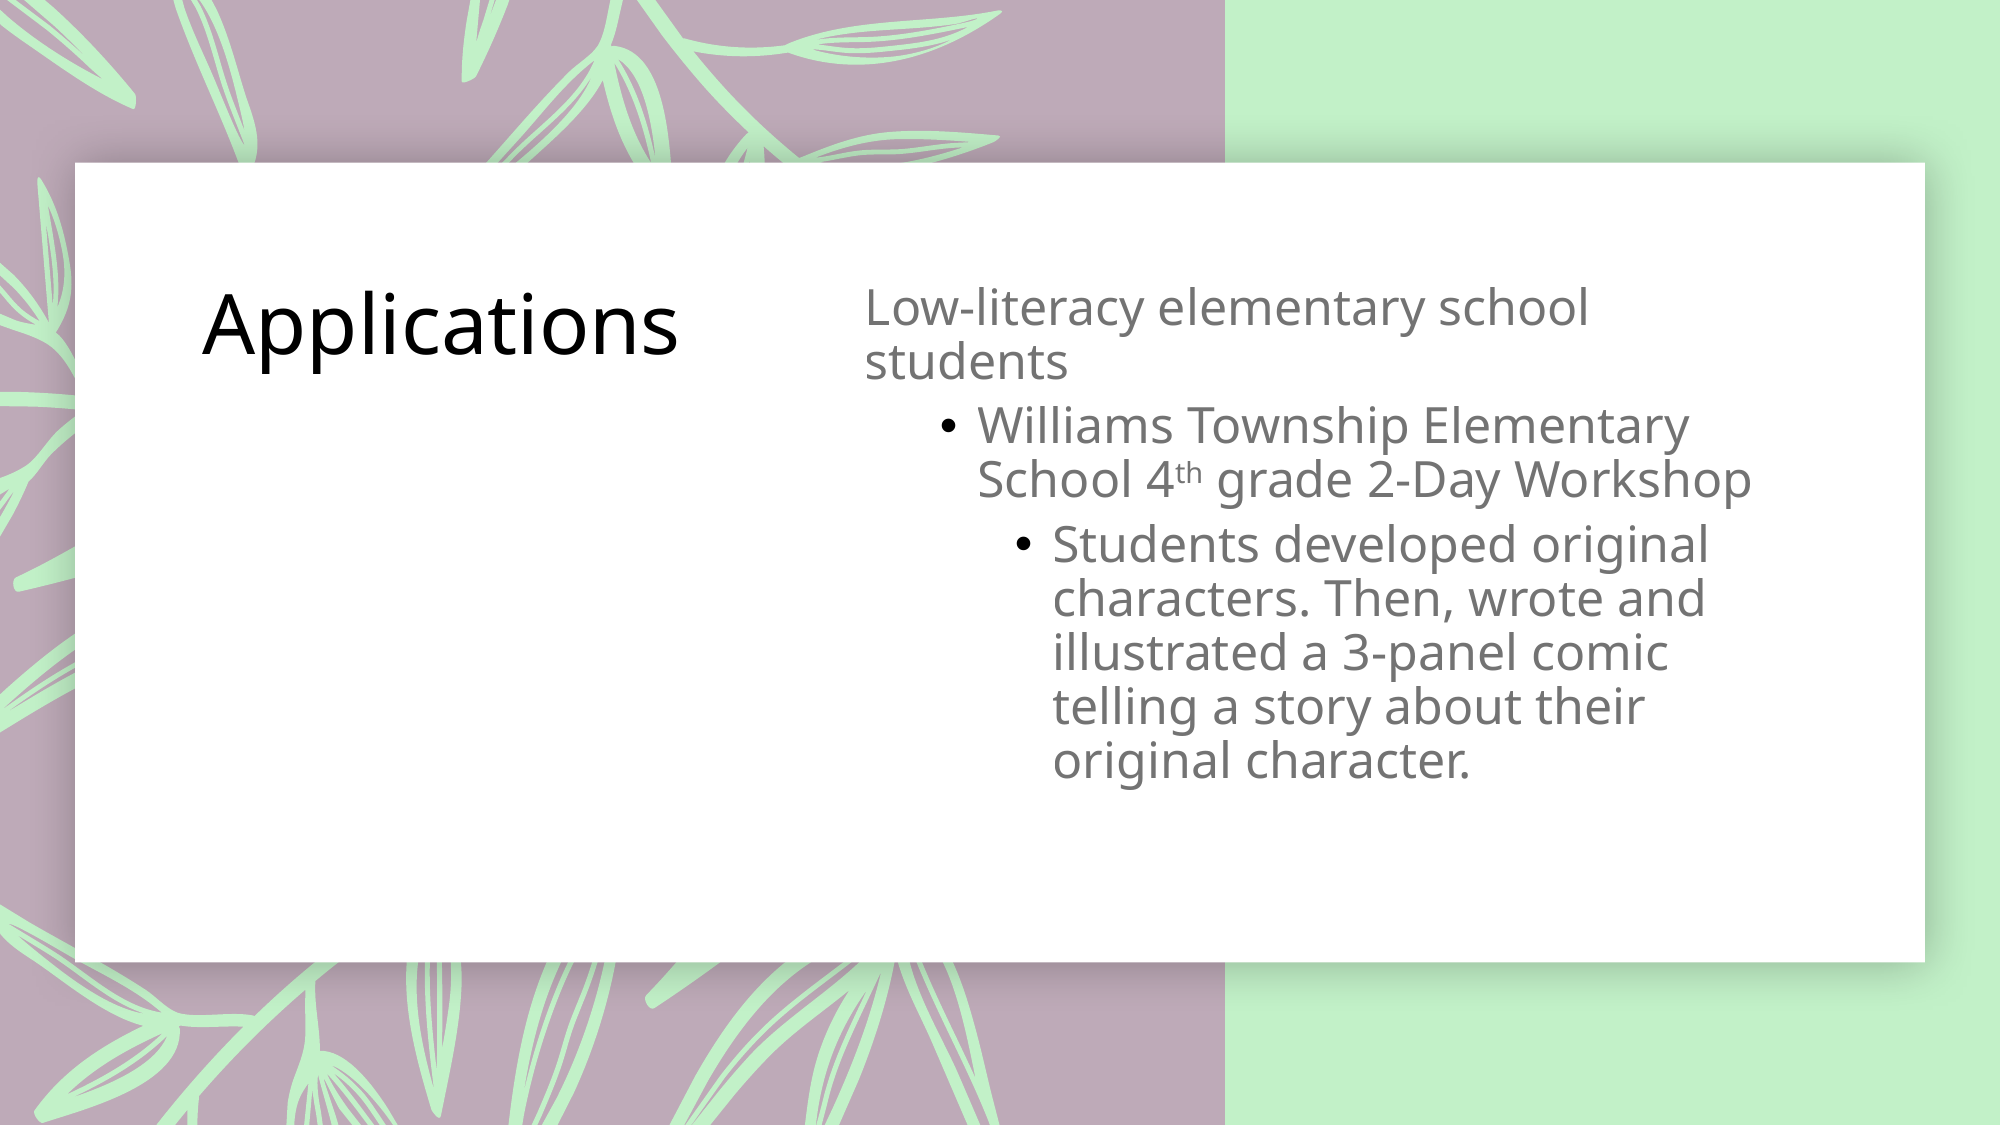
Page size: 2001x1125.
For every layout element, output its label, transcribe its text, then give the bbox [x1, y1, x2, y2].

list Low-literacy elementary school students Williams Township Elementary School 4th grade 2-Day Workshop Students developed original characters. Then, wrote and illustrated a 3-panel comic telling a story about their original character. [1226, 275, 1775, 850]
text_box [1226, 161, 1927, 964]
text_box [0, 0, 1226, 1125]
text_box [1226, 0, 2000, 1125]
